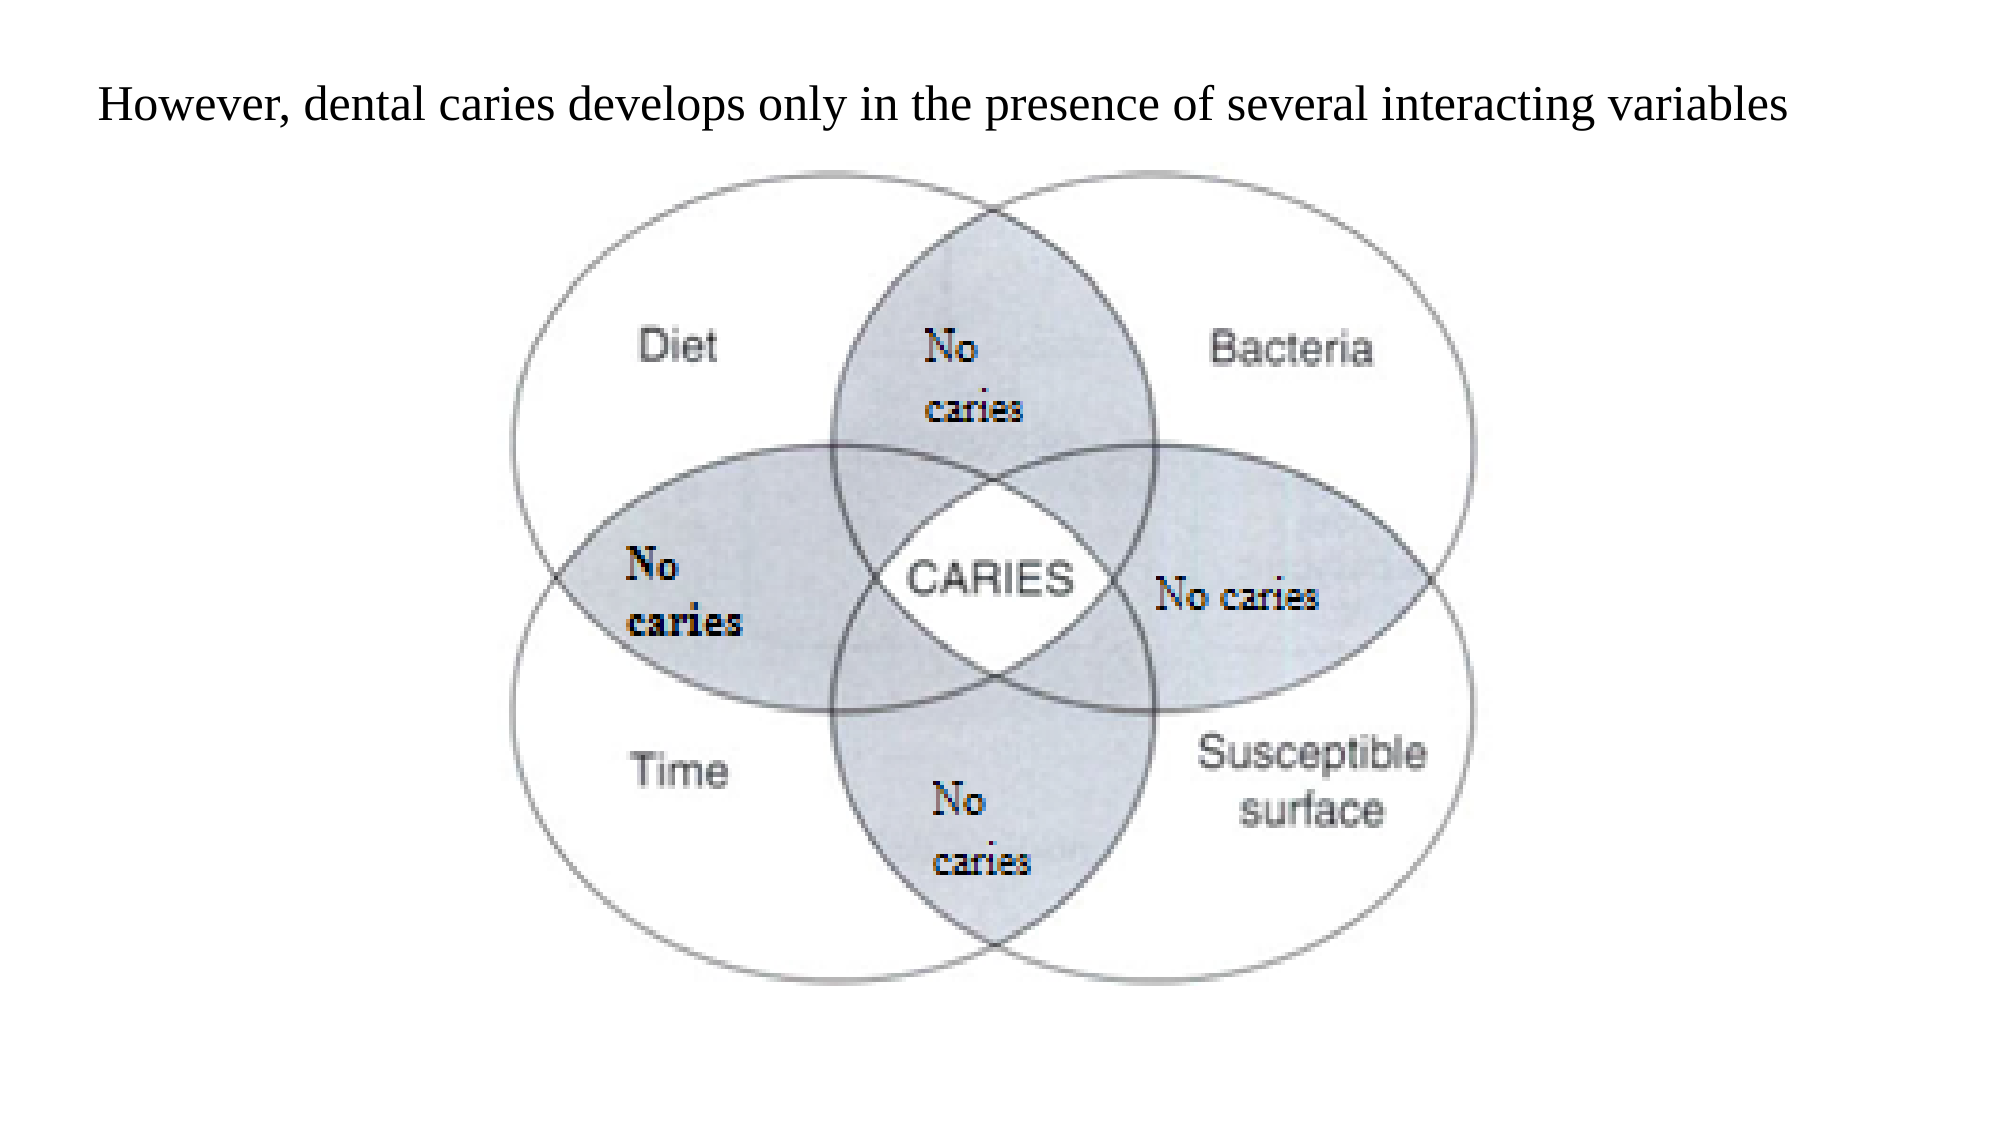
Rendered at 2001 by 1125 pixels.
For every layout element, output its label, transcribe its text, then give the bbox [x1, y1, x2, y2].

picture [479, 158, 1516, 1012]
text_box However, dental caries develops only in the presence of several interacting variables [82, 62, 1939, 138]
